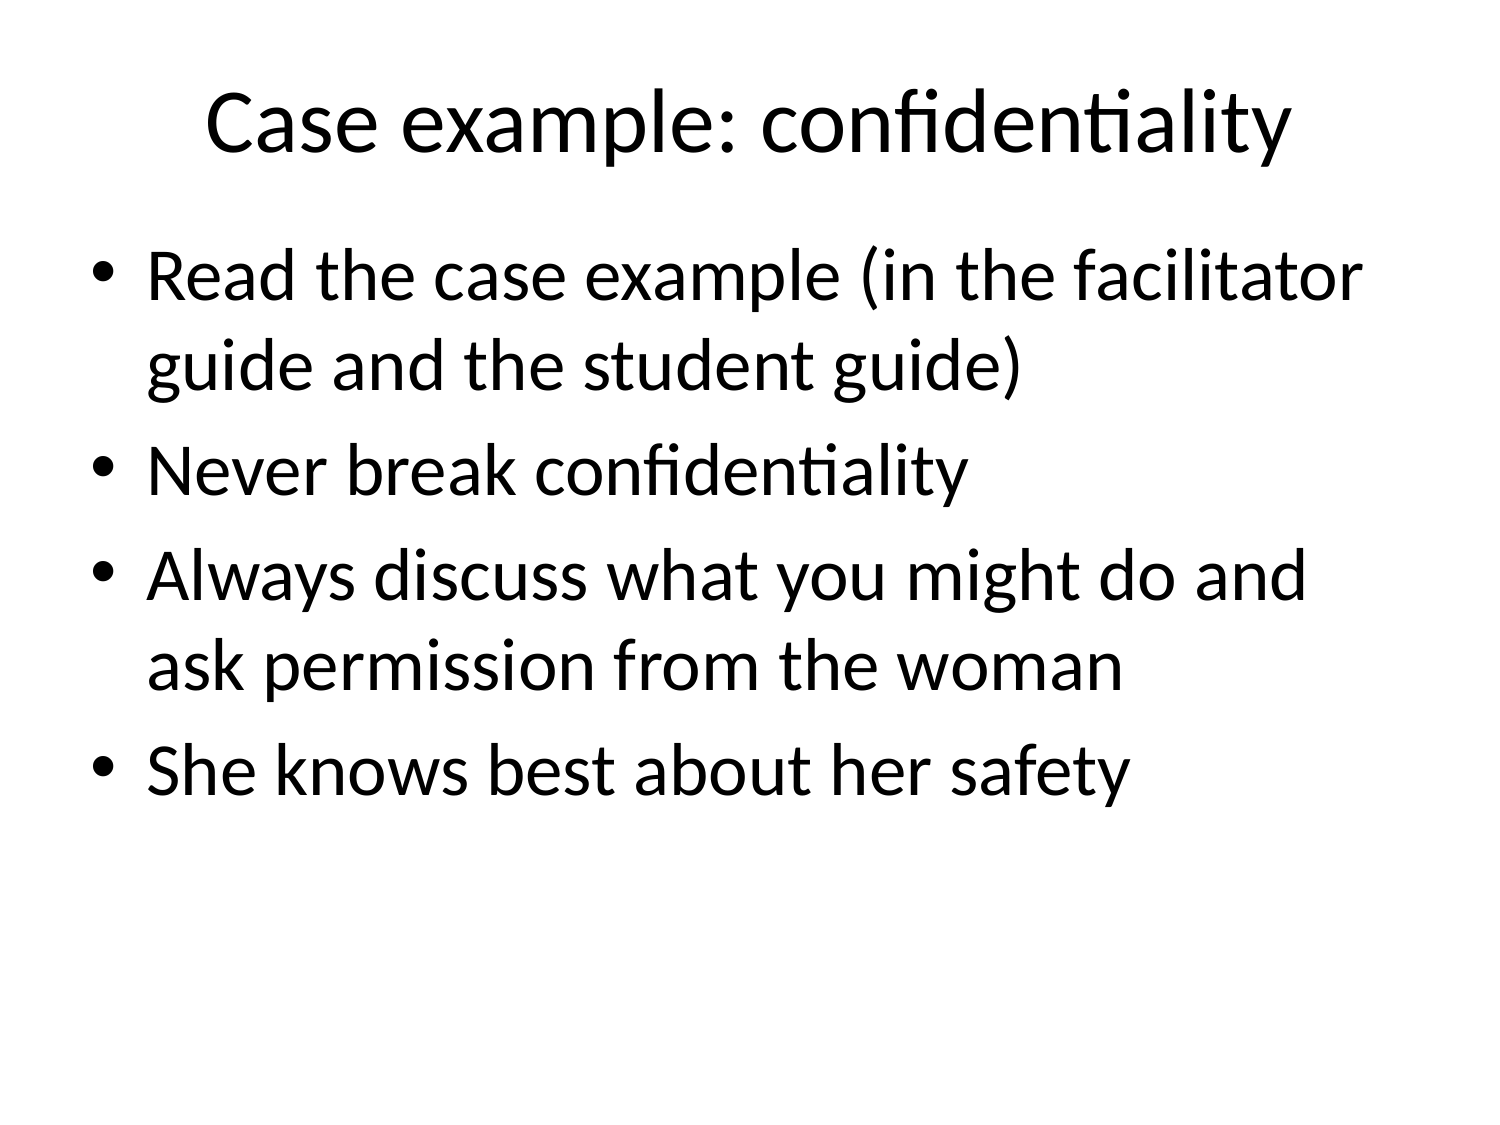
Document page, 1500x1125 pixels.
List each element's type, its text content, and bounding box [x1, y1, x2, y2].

title Case example: confidentiality [75, 45, 1425, 187]
list Read the case example (in the facilitator guide and the student guide) Never break confidentiality Always discuss what you might do and ask permission from the woman She knows best about her safety [75, 217, 1425, 1043]
